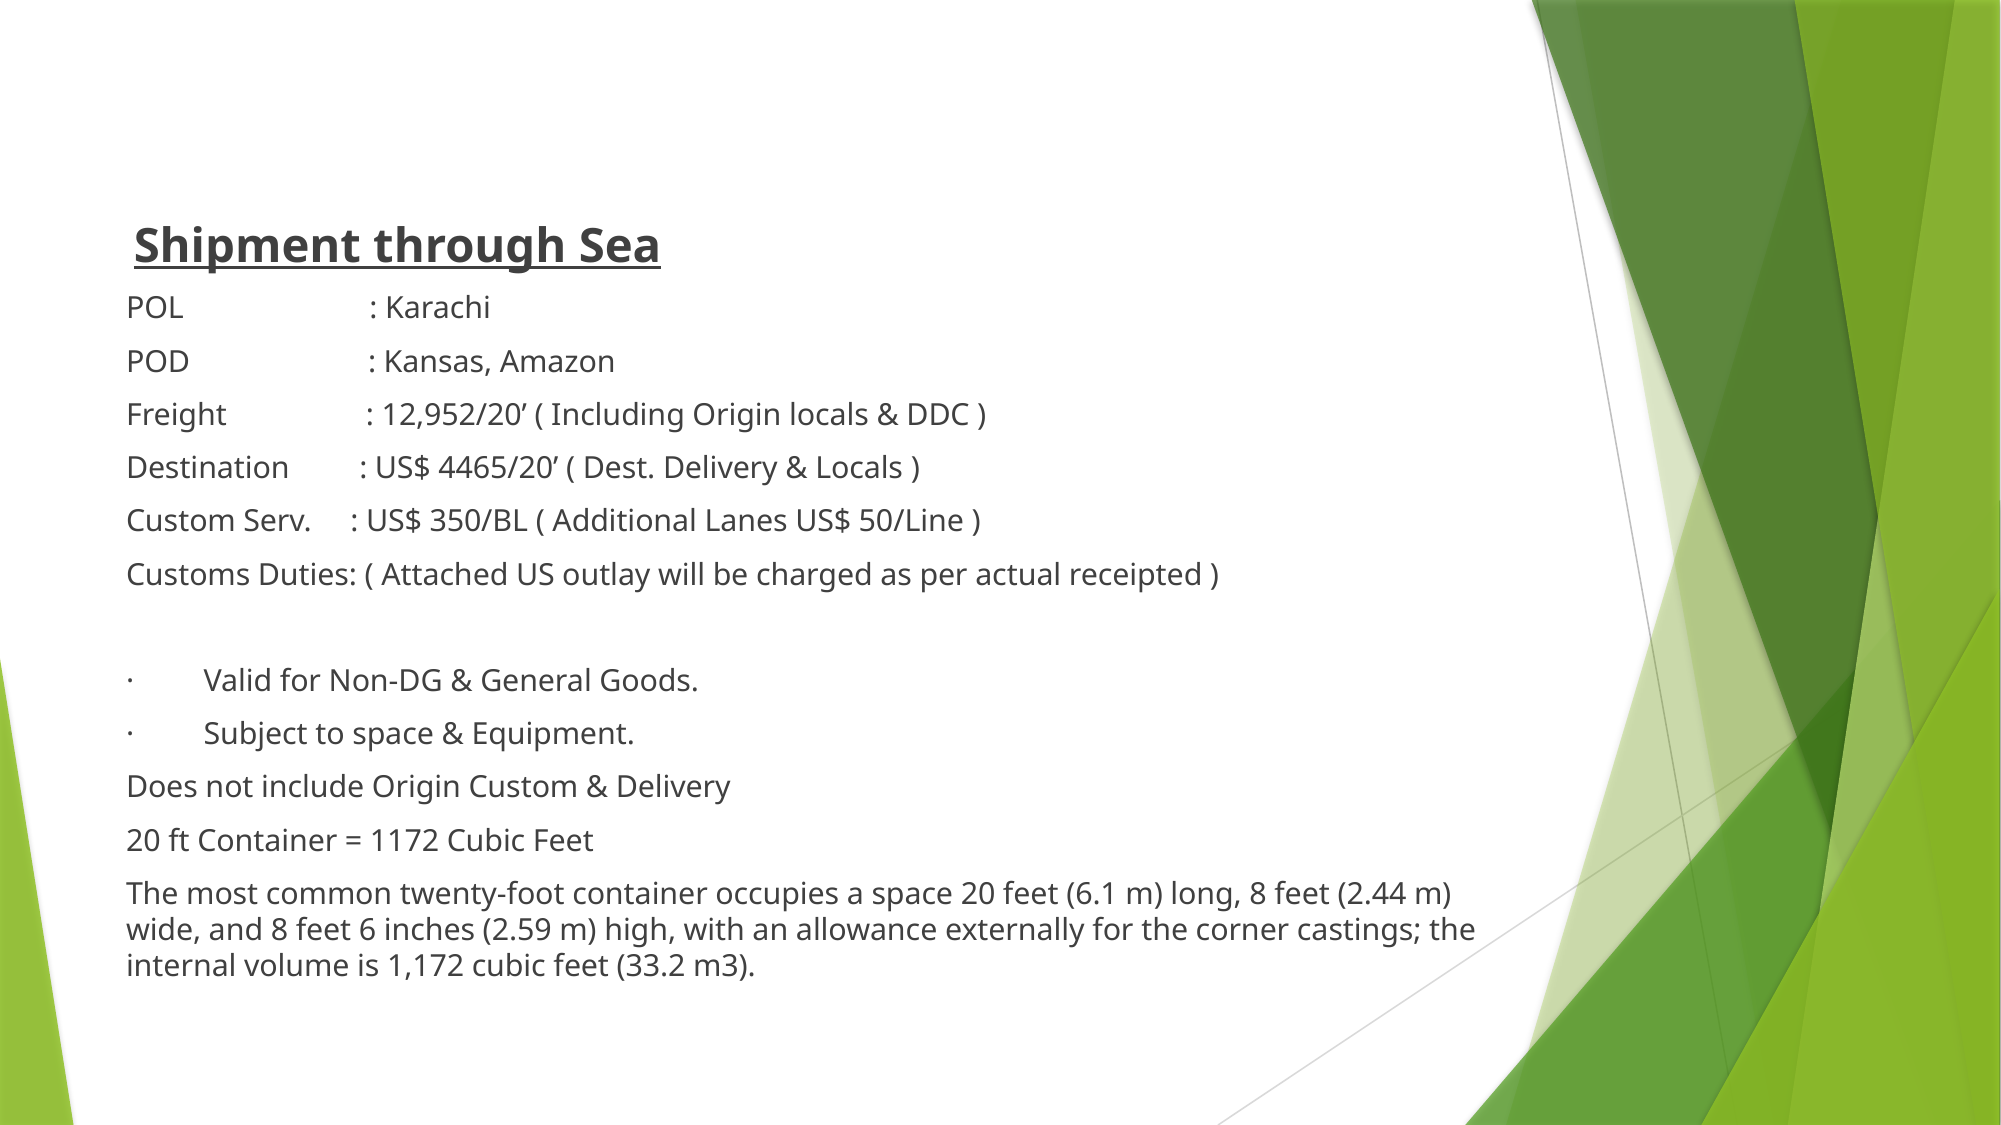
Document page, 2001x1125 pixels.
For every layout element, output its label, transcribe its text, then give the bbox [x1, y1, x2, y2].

list Shipment through Sea POL : Karachi POD : Kansas, Amazon Freight : 12,952/20’ ( Including Origin locals & DDC ) Destination : US$ 4465/20’ ( Dest. Delivery & Locals ) Custom Serv. : US$ 350/BL ( Additional Lanes US$ 50/Line ) Customs Duties: ( Attached US outlay will be charged as per actual receipted ) · Valid for Non-DG & General Goods. · Subject to space & Equipment. Does not include Origin Custom & Delivery 20 ft Container = 1172 Cubic Feet The most common twenty-foot container occupies a space 20 feet (6.1 m) long, 8 feet (2.44 m) wide, and 8 feet 6 inches (2.59 m) high, with an allowance externally for the corner castings; the internal volume is 1,172 cubic feet (33.2 m3). [111, 207, 1522, 992]
